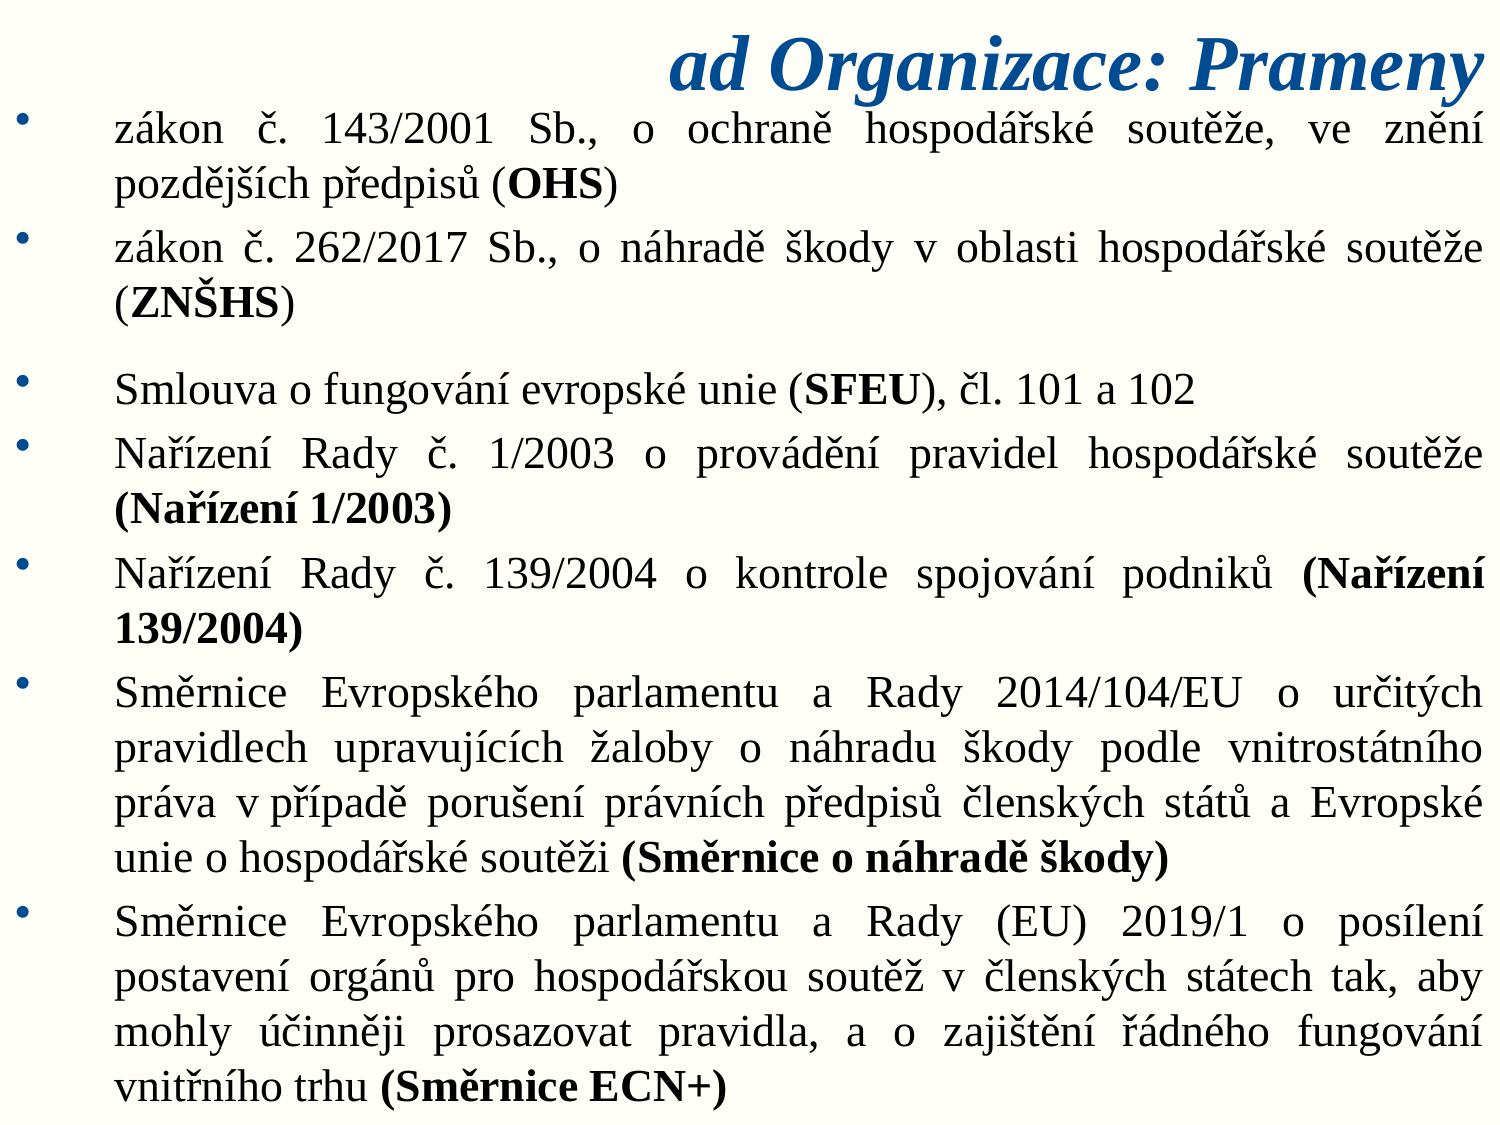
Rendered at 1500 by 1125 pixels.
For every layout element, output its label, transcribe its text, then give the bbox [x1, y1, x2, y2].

title ad Organizace: Prameny [0, 0, 1500, 90]
subtitle zákon č. 143/2001 Sb., o ochraně hospodářské soutěže, ve znění pozdějších předpisů (OHS) zákon č. 262/2017 Sb., o náhradě škody v oblasti hospodářské soutěže (ZNŠHS) Smlouva o fungování evropské unie (SFEU), čl. 101 a 102 Nařízení Rady č. 1/2003 o provádění pravidel hospodářské soutěže (Nařízení 1/2003) Nařízení Rady č. 139/2004 o kontrole spojování podniků (Nařízení 139/2004) Směrnice Evropského parlamentu a Rady 2014/104/EU o určitých pravidlech upravujících žaloby o náhradu škody podle vnitrostátního práva v případě porušení právních předpisů členských států a Evropské unie o hospodářské soutěži (Směrnice o náhradě škody) Směrnice Evropského parlamentu a Rady (EU) 2019/1 o posílení postavení orgánů pro hospodářskou soutěž v členských státech tak, aby mohly účinněji prosazovat pravidla, a o zajištění řádného fungování vnitřního trhu (Směrnice ECN+) [0, 90, 1500, 1123]
